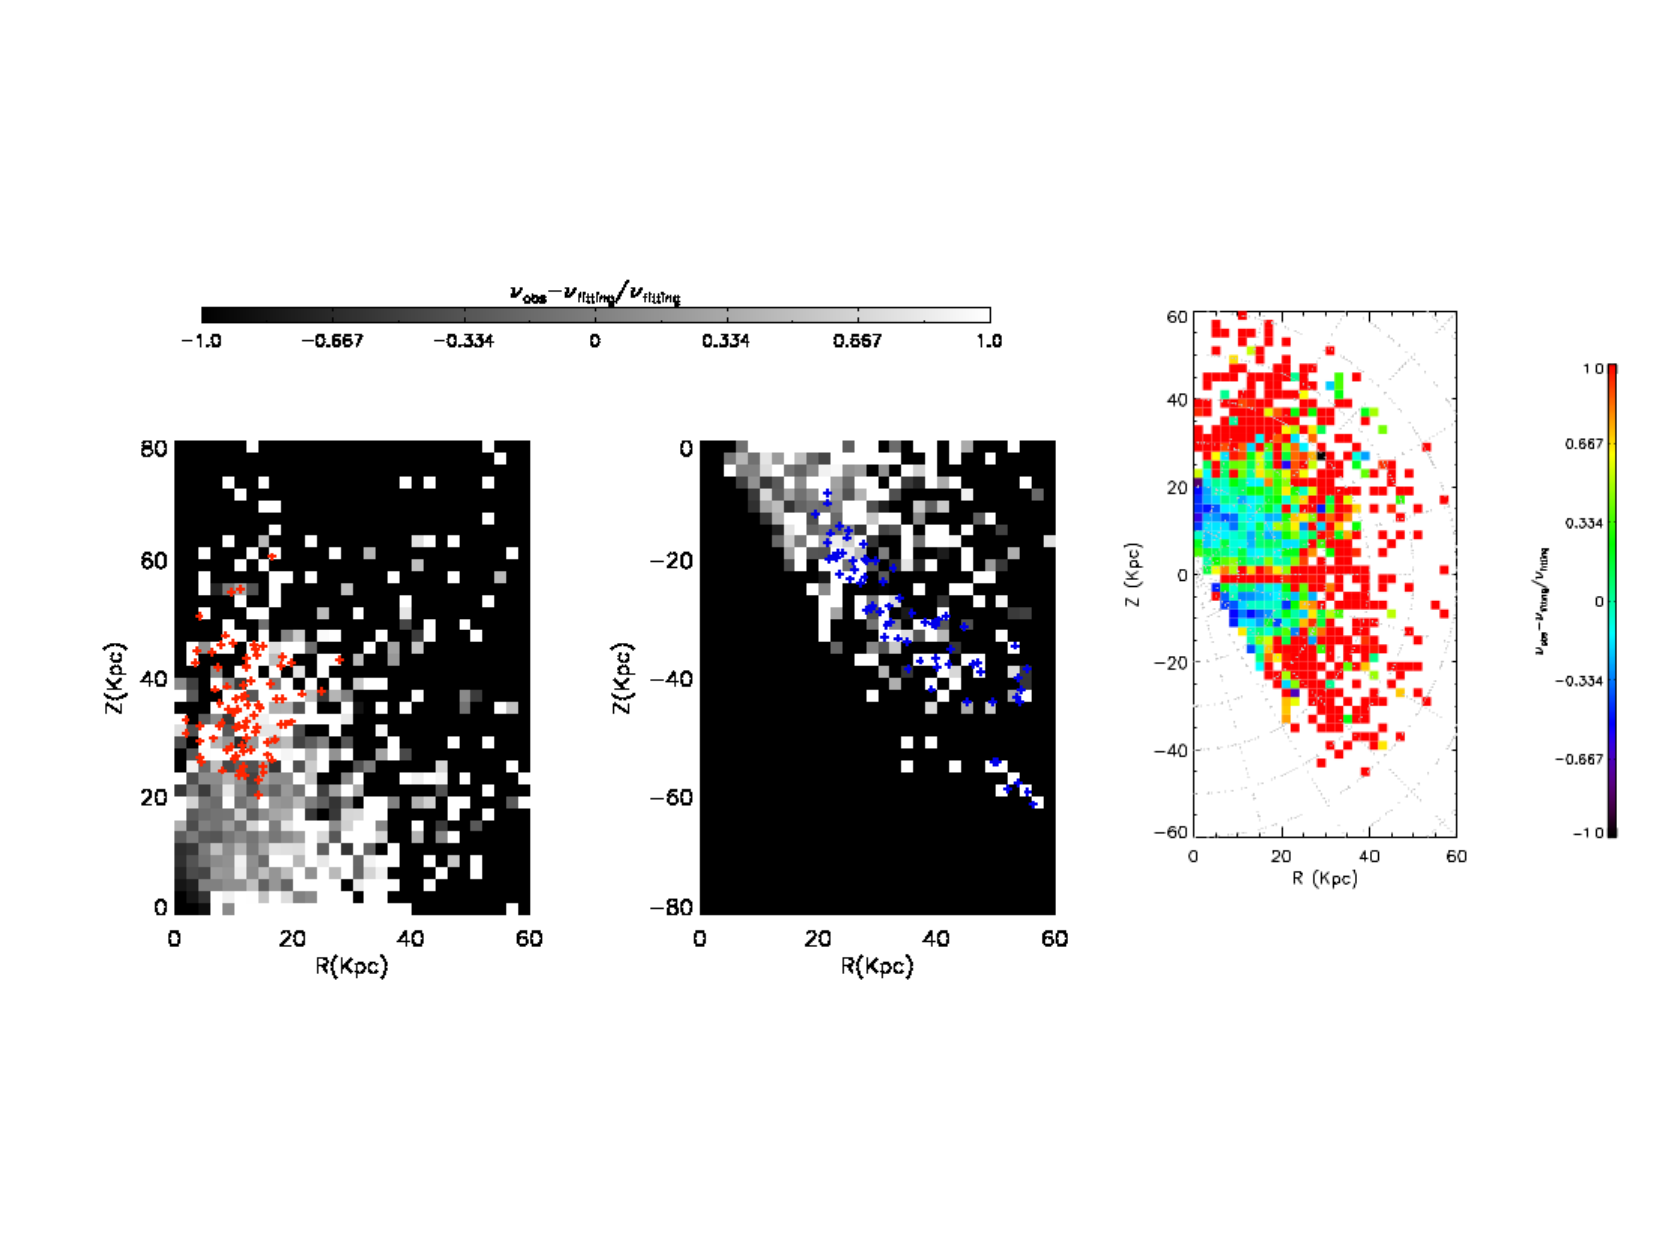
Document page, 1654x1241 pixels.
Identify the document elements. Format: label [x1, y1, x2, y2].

picture [44, 247, 1651, 998]
